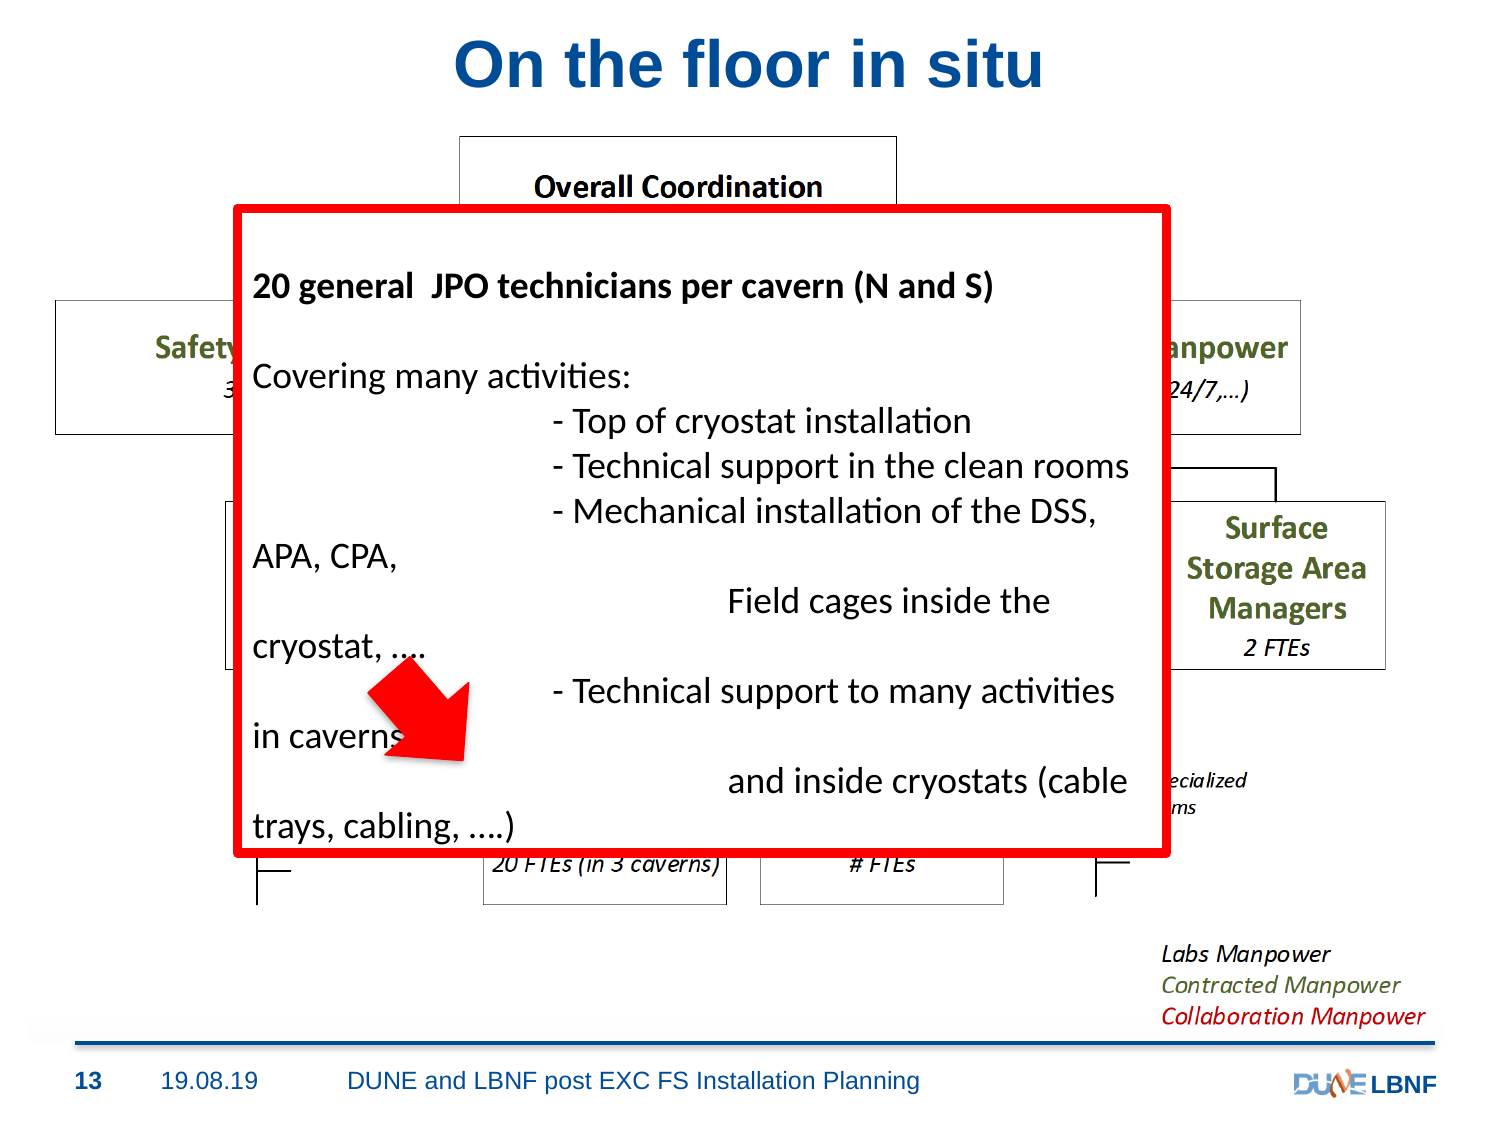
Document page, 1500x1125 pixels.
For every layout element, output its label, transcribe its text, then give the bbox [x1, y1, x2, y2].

slide_number 13 [74, 1064, 161, 1096]
footer DUNE and LBNF post EXC FS Installation Planning [347, 1064, 1269, 1096]
picture [27, 110, 1443, 1041]
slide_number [161, 1064, 347, 1096]
title On the floor in situ [0, 20, 1500, 111]
picture [1294, 1068, 1366, 1098]
